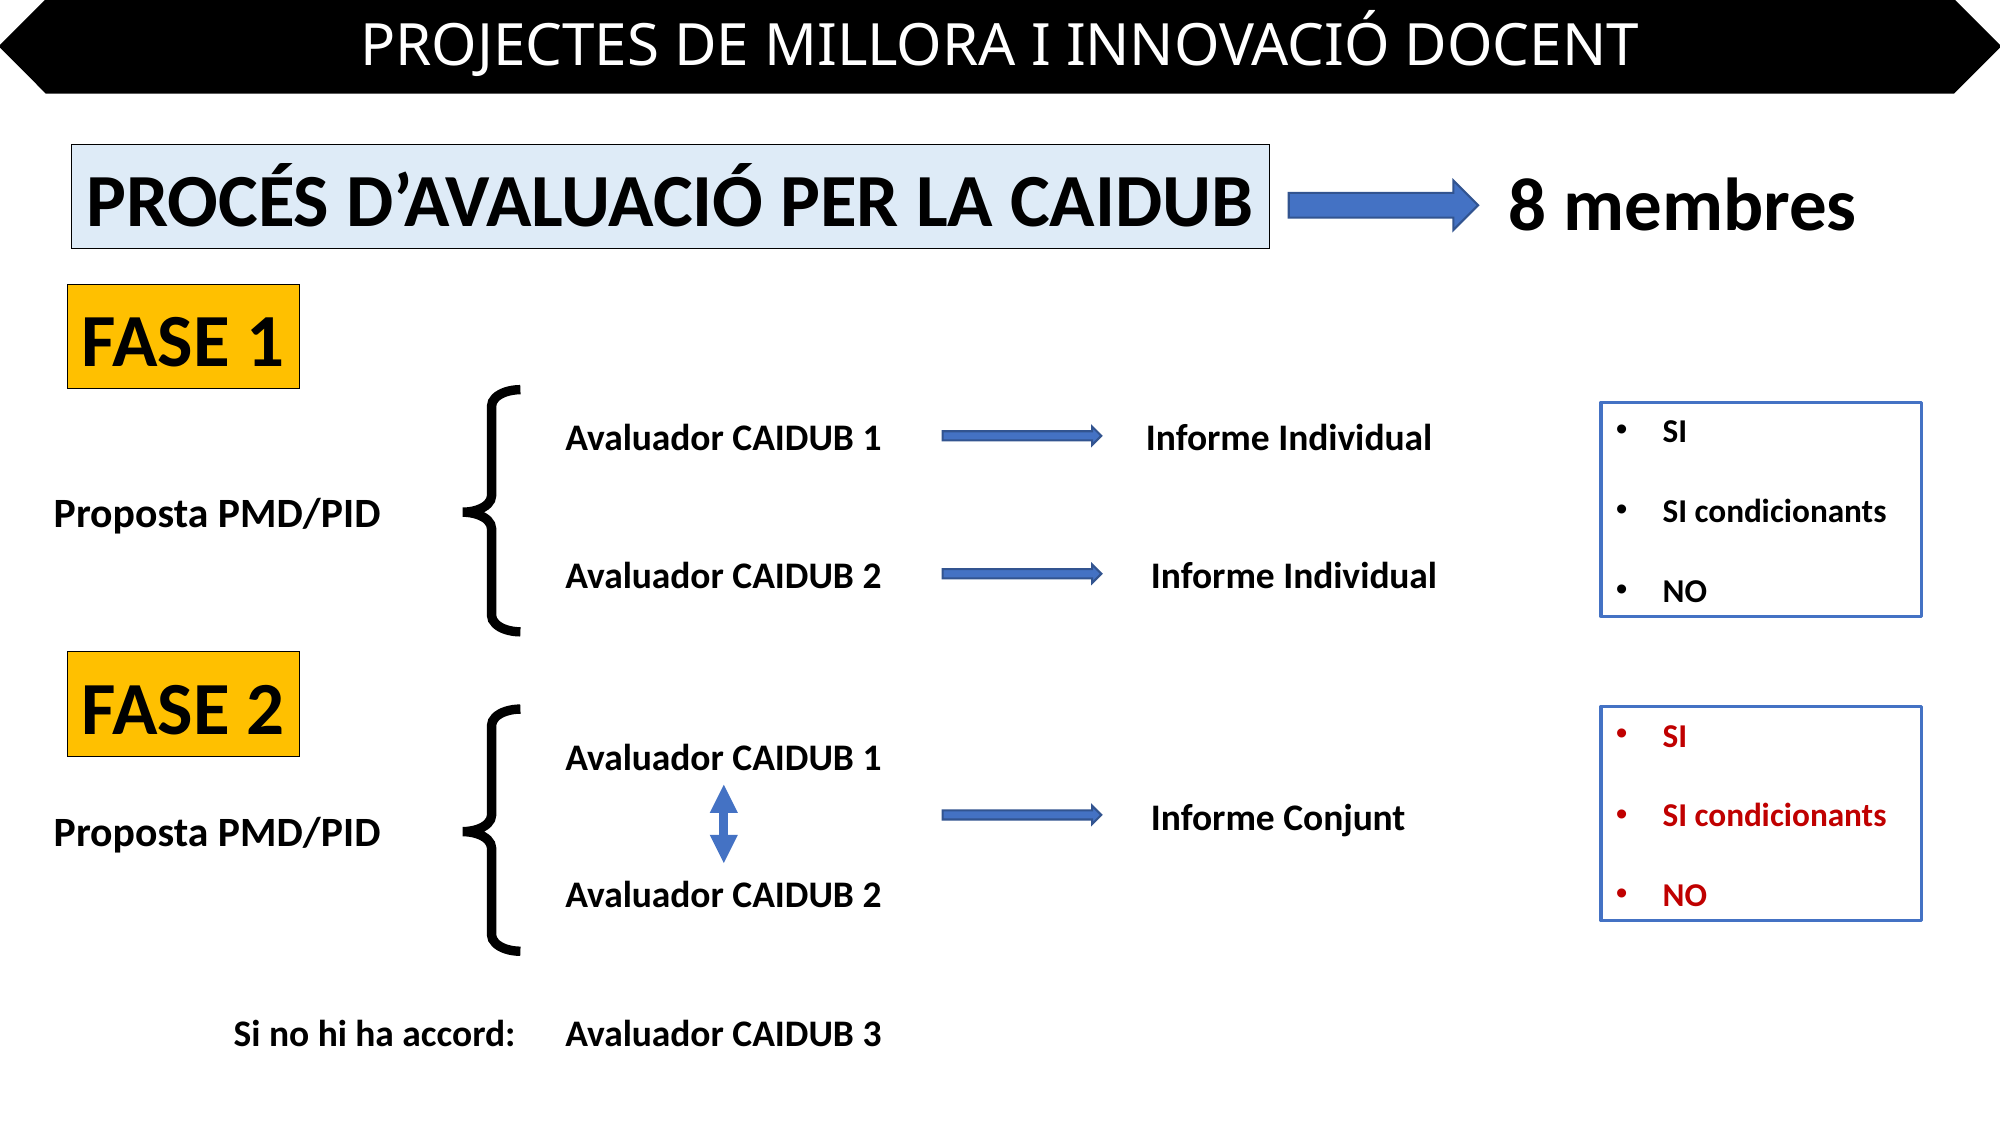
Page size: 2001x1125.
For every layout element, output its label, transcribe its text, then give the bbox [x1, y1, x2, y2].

text_box 8 membres [1493, 148, 1872, 254]
text_box Proposta PMD/PID [39, 477, 396, 543]
text_box Avaluador CAIDUB 3 [550, 1001, 897, 1061]
text_box FASE 1 [67, 284, 300, 389]
text_box Avaluador CAIDUB 1 [550, 725, 897, 785]
text_box Avaluador CAIDUB 1 [550, 405, 897, 466]
text_box PROJECTES DE MILLORA I INNOVACIÓ DOCENT [345, 0, 1655, 130]
text_box Informe Individual [1136, 543, 1453, 604]
text_box [1655, 0, 2000, 94]
text_box [462, 389, 521, 633]
text_box [941, 562, 1103, 586]
text_box [0, 0, 345, 94]
text_box Informe Individual [1131, 405, 1448, 466]
text_box SI SI condicionants NO [1601, 402, 1922, 617]
text_box [462, 708, 521, 952]
text_box Informe Conjunt [1136, 785, 1421, 846]
text_box Avaluador CAIDUB 2 [550, 862, 897, 923]
text_box Proposta PMD/PID [39, 797, 396, 863]
text_box SI SI condicionants NO [1601, 706, 1922, 921]
text_box PROCÉS D’AVALUACIÓ PER LA CAIDUB [71, 144, 1270, 249]
text_box FASE 2 [67, 651, 300, 757]
text_box [941, 803, 1103, 827]
text_box [941, 424, 1103, 448]
text_box Avaluador CAIDUB 2 [550, 543, 897, 604]
text_box Si no hi ha accord: [218, 1001, 531, 1061]
text_box [1287, 178, 1480, 233]
